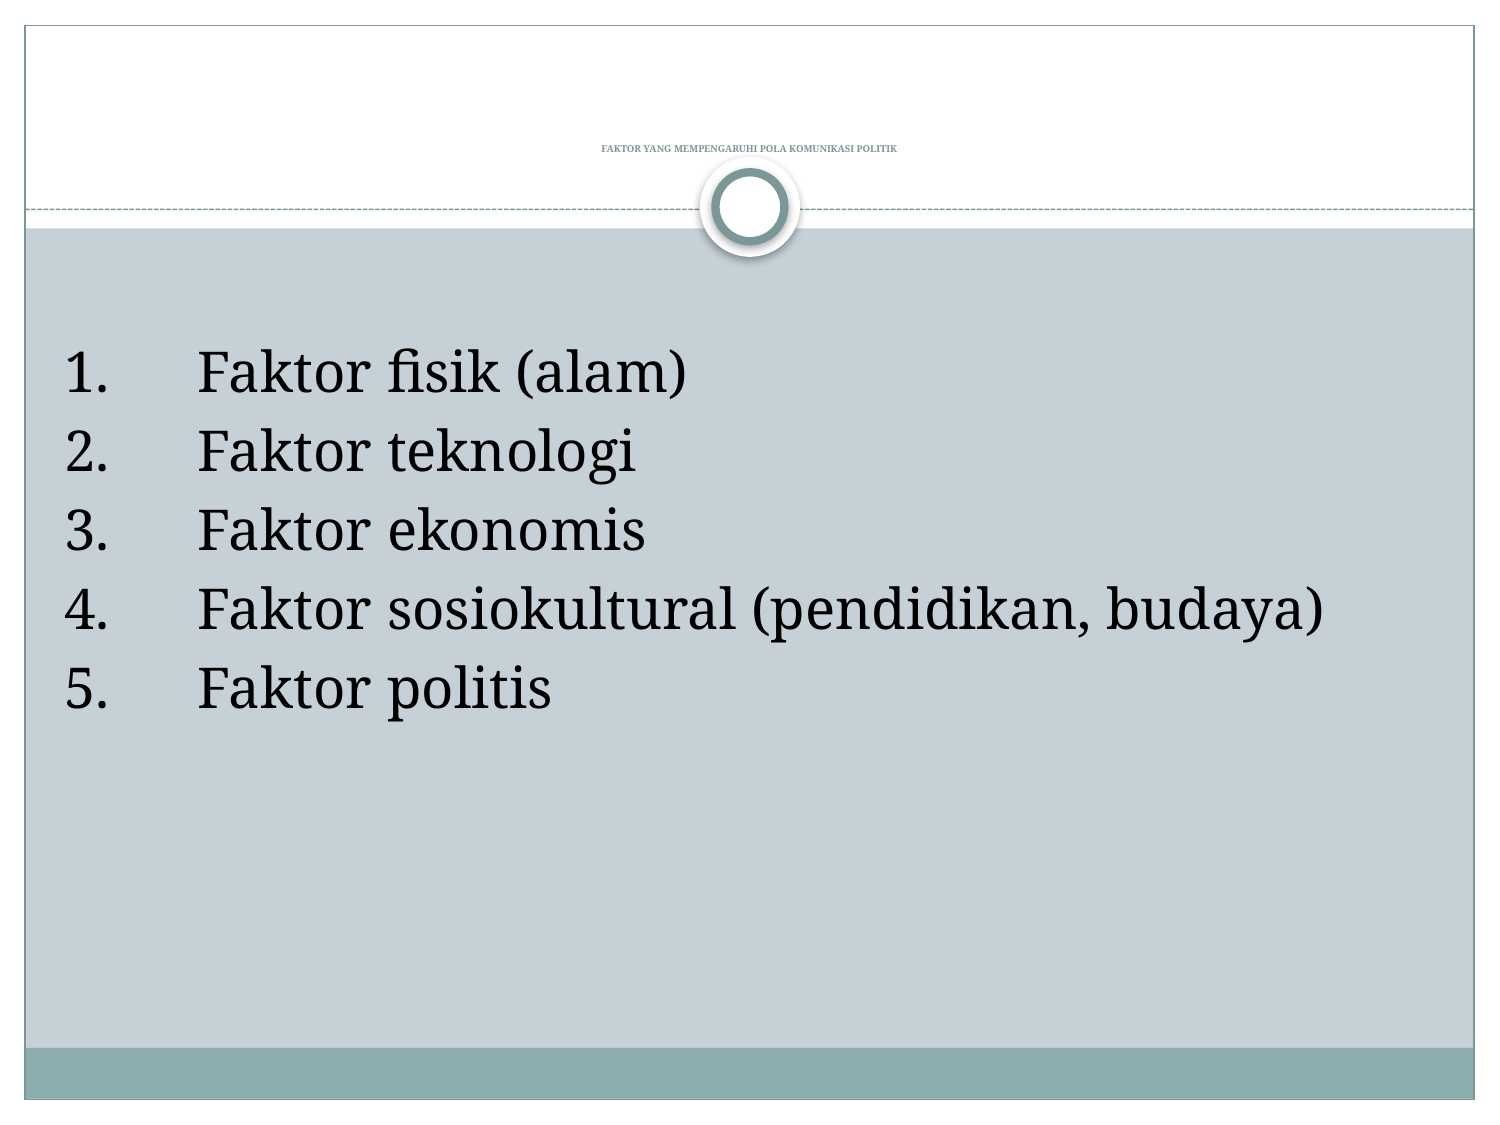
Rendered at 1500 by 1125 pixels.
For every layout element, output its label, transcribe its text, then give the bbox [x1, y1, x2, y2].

list 1. Faktor fisik (alam) 2. Faktor teknologi 3. Faktor ekonomis 4. Faktor sosiokultural (pendidikan, budaya) 5. Faktor politis [49, 250, 1445, 1001]
title FAKTOR YANG MEMPENGARUHI POLA KOMUNIKASI POLITIK [49, 37, 1450, 162]
